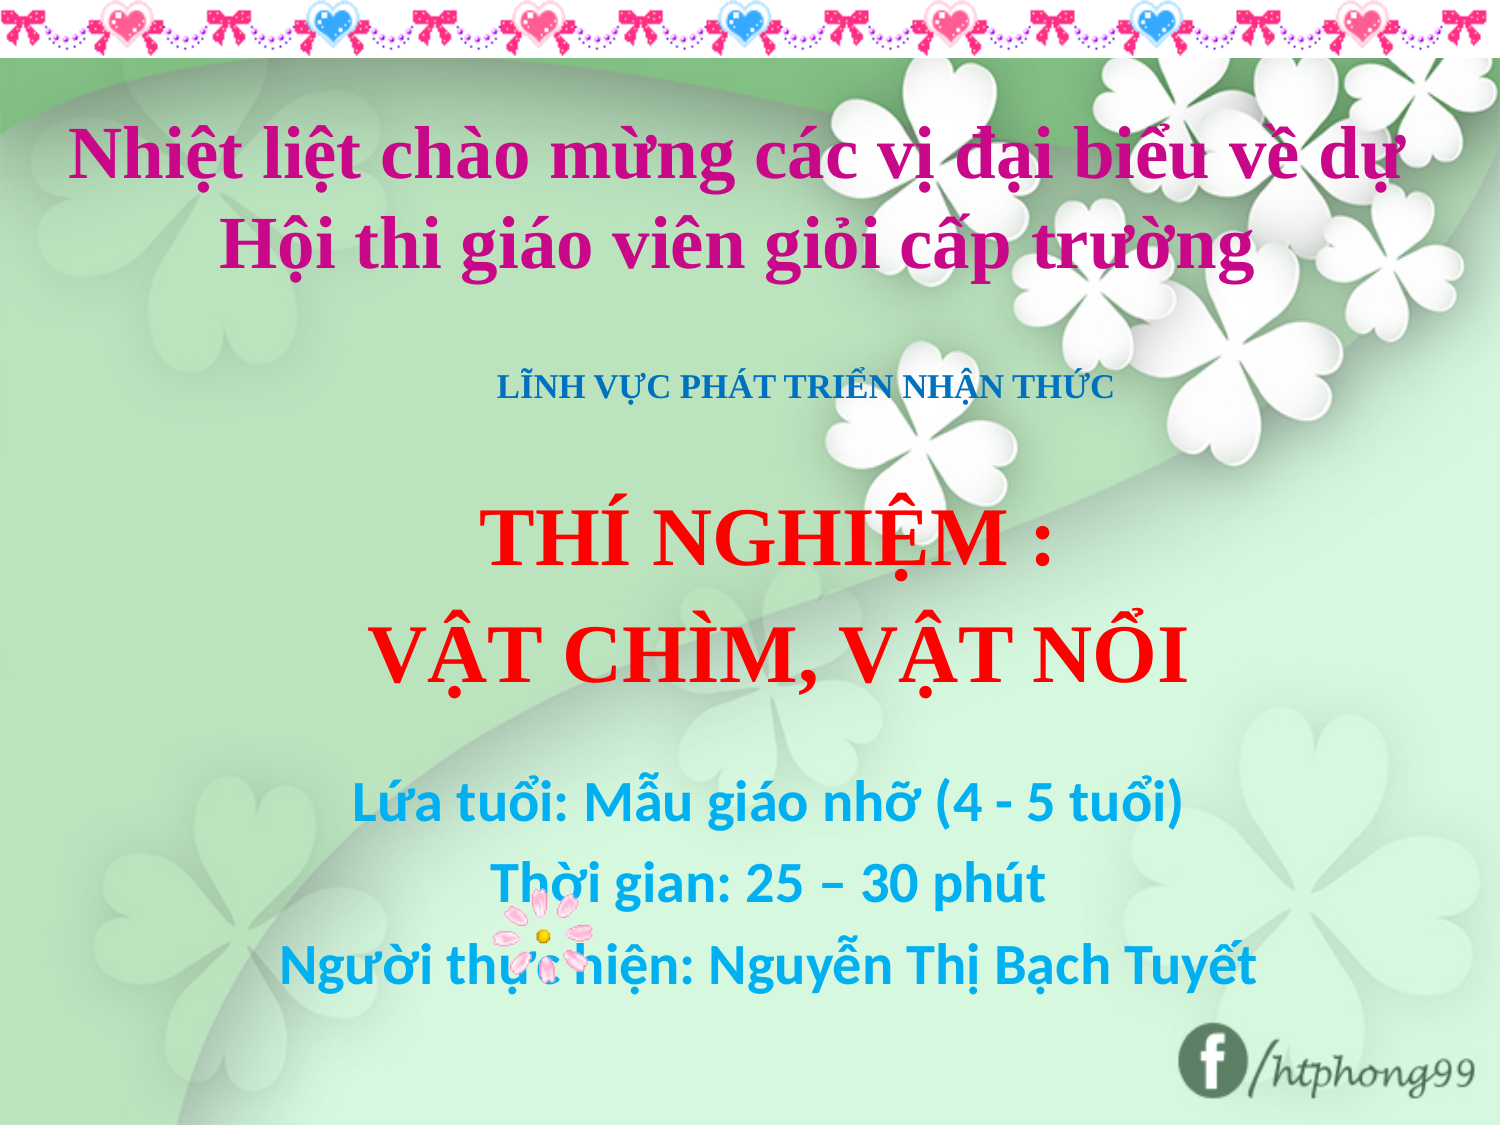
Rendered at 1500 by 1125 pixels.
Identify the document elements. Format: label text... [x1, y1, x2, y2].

subtitle THÍ NGHIỆM : VẬT CHÌM, VẬT NỔI Lứa tuổi: Mẫu giáo nhỡ (4 - 5 tuổi) Thời gian: 25 – 30 phút Người thực hiện: Nguyễn Thị Bạch Tuyết [37, 474, 1500, 1125]
picture [474, 749, 1097, 1060]
picture [0, 0, 1500, 1125]
title LĨNH VỰC PHÁT TRIỂN NHẬN THỨC [125, 312, 1488, 450]
text_box Nhiệt liệt chào mừng các vị đại biểu về dự Hội thi giáo viên giỏi cấp trường [50, 96, 1425, 292]
